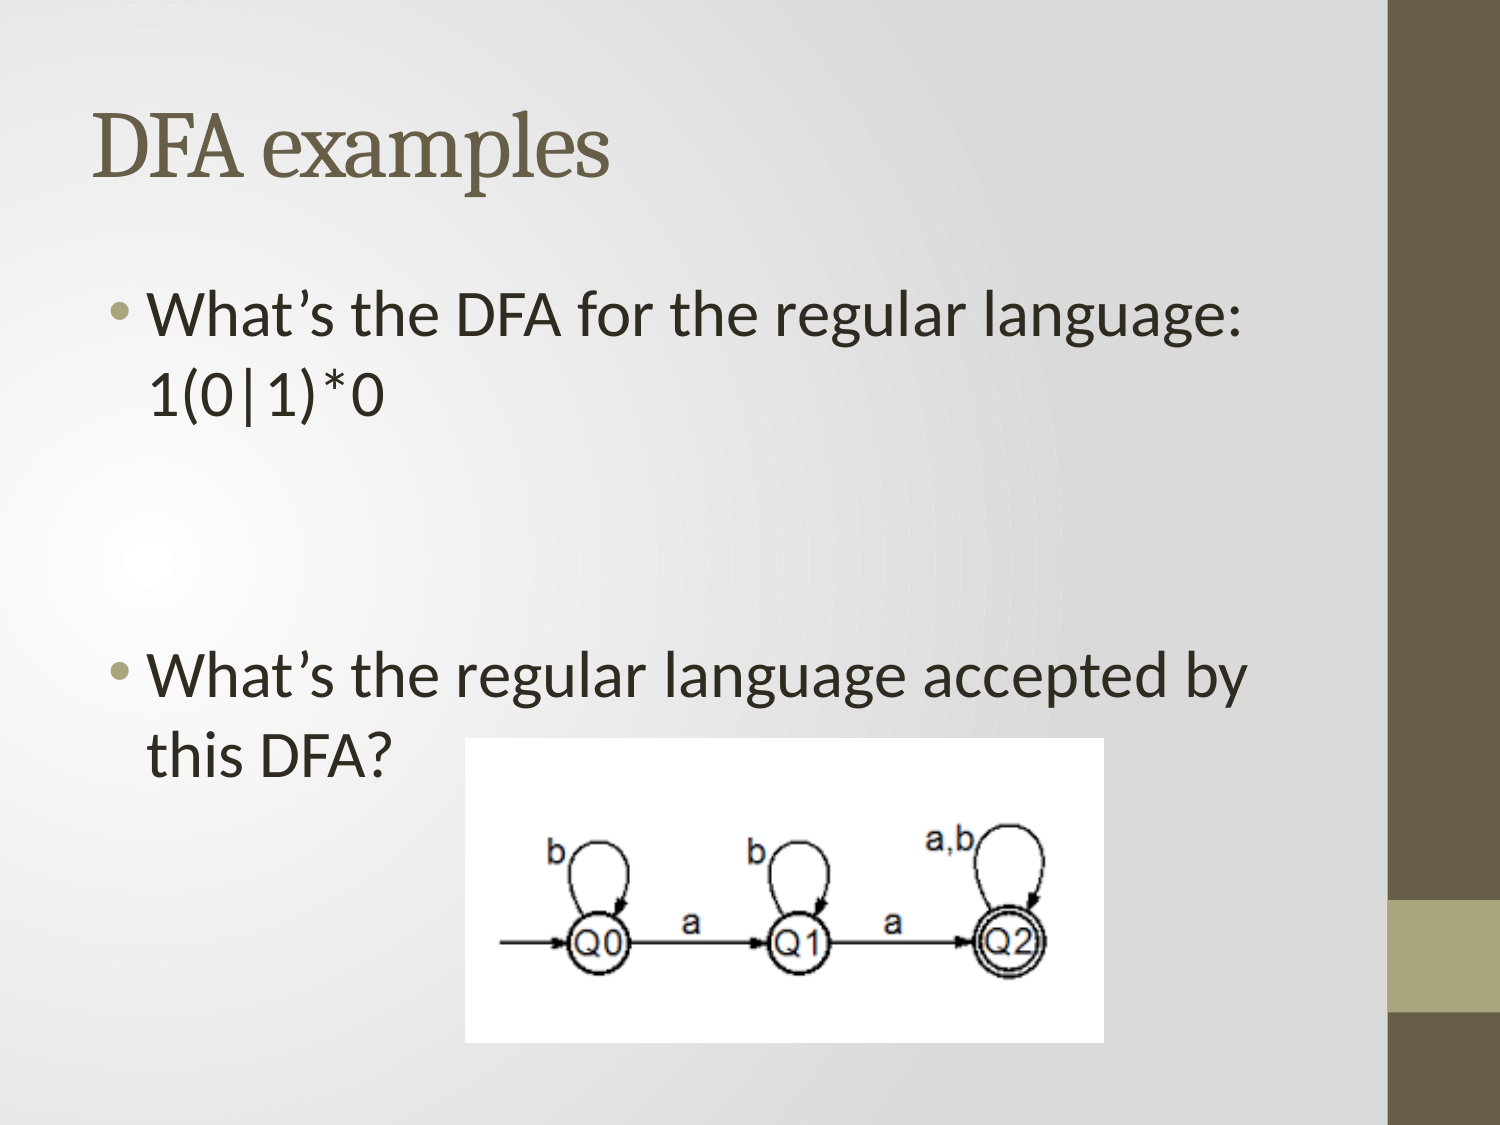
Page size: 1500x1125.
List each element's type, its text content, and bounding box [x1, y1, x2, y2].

picture [465, 737, 1104, 1043]
list What’s the DFA for the regular language: 1(0|1)*0 What’s the regular language accepted by this DFA? [75, 262, 1325, 1050]
title DFA examples [75, 45, 1325, 233]
